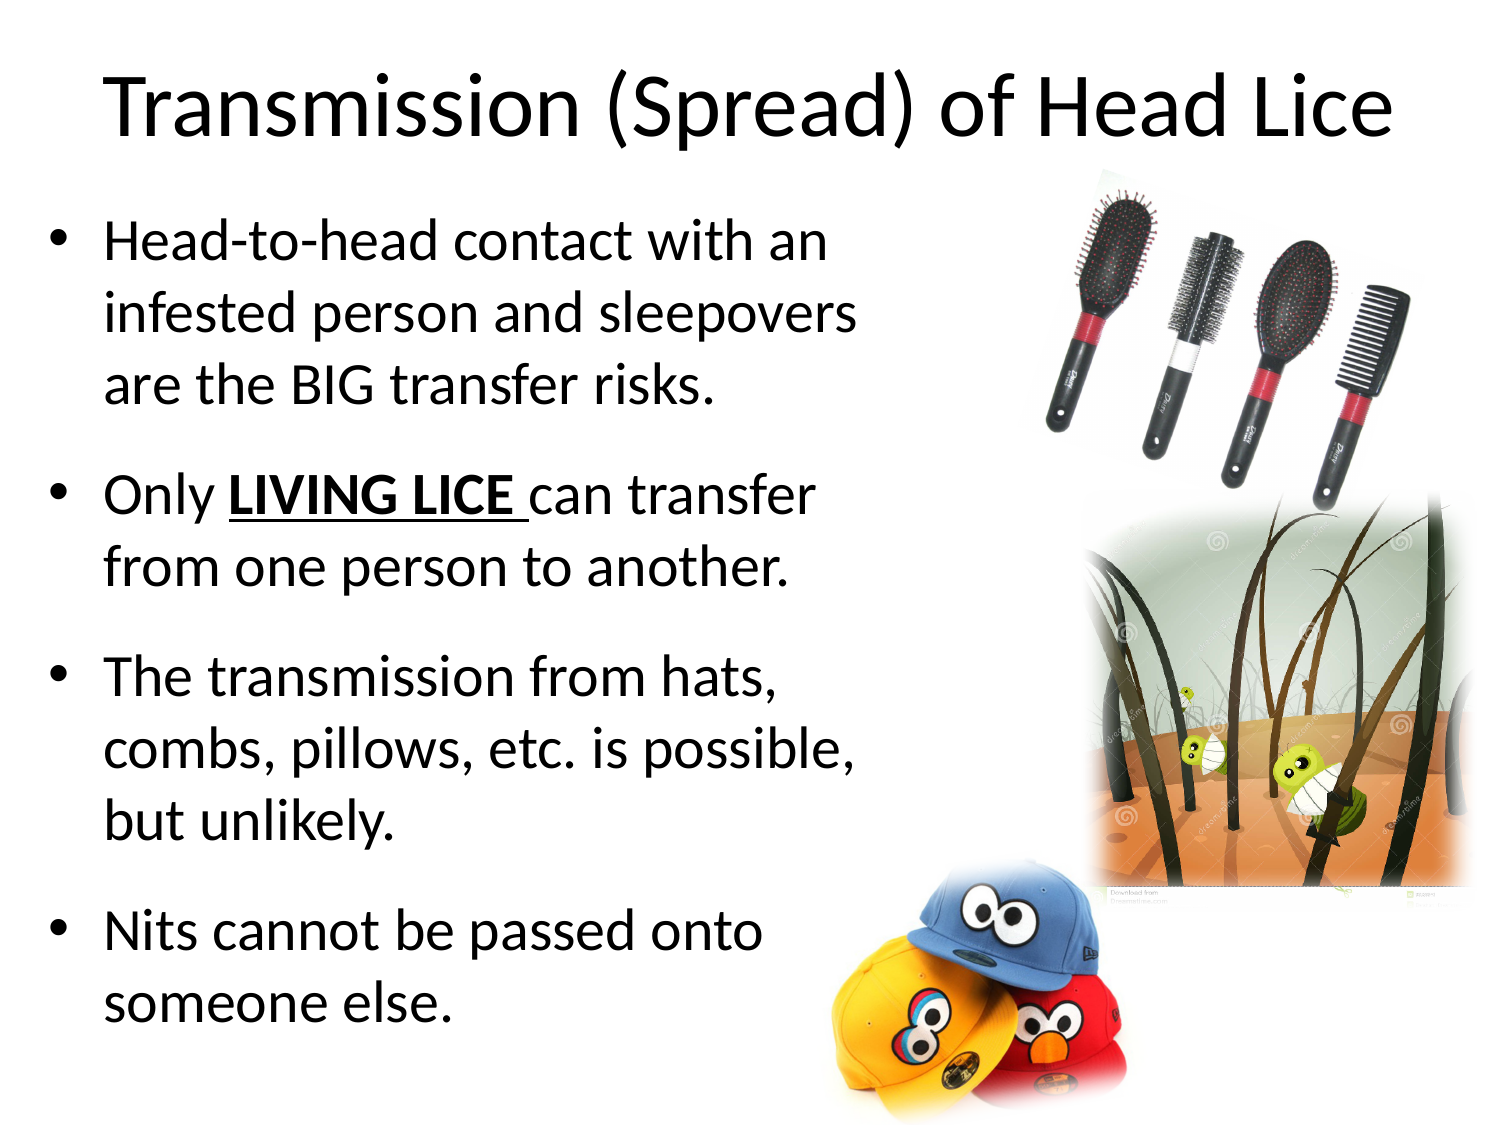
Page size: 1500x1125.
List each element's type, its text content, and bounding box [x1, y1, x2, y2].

list Head-to-head contact with an infested person and sleepovers are the BIG transfer risks. Only LIVING LICE can transfer from one person to another. The transmission from hats, combs, pillows, etc. is possible, but unlikely. Nits cannot be passed onto someone else. [33, 192, 953, 1044]
title Transmission (Spread) of Head Lice [75, 6, 1425, 194]
picture [794, 169, 1478, 1124]
